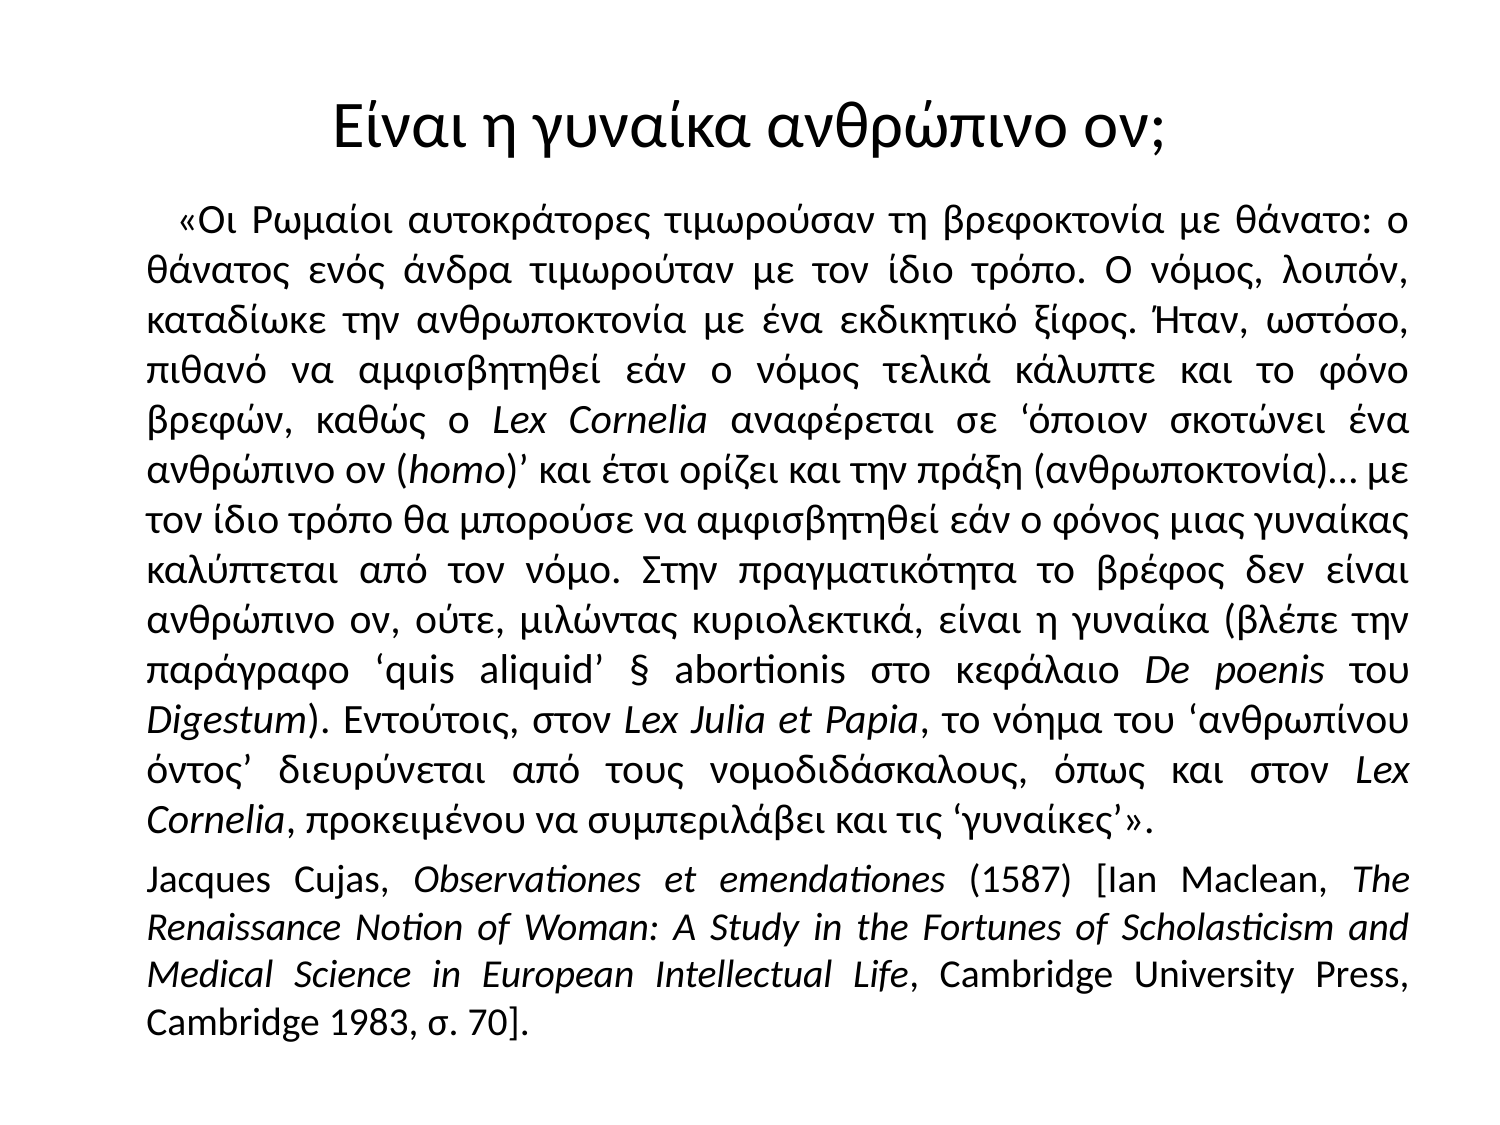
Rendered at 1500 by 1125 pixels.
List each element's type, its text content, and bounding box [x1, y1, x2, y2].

title Είναι η γυναίκα ανθρώπινο ον; [75, 45, 1425, 184]
list «Οι Ρωμαίοι αυτοκράτορες τιμωρούσαν τη βρεφοκτονία με θάνατο: ο θάνατος ενός άνδρα τιμωρούταν με τον ίδιο τρόπο. Ο νόμος, λοιπόν, καταδίωκε την ανθρωποκτονία με ένα εκδικητικό ξίφος. Ήταν, ωστόσο, πιθανό να αμφισβητηθεί εάν ο νόμος τελικά κάλυπτε και το φόνο βρεφών, καθώς ο Lex Cornelia αναφέρεται σε ‘όποιον σκοτώνει ένα ανθρώπινο ον (homo)’ και έτσι ορίζει και την πράξη (ανθρωποκτονία)… με τον ίδιο τρόπο θα μπορούσε να αμφισβητηθεί εάν ο φόνος μιας γυναίκας καλύπτεται από τον νόμο. Στην πραγματικότητα το βρέφος δεν είναι ανθρώπινο ον, ούτε, μιλώντας κυριολεκτικά, είναι η γυναίκα (βλέπε την παράγραφο ‘quis aliquid’ § abortionis στο κεφάλαιο De poenis του Digestum). Εντούτοις, στον Lex Julia et Papia, το νόημα του ‘ανθρωπίνου όντος’ διευρύνεται από τους νομοδιδάσκαλους, όπως και στον Lex Cornelia, προκειμένου να συμπεριλάβει και τις ‘γυναίκες’». Jacques Cujas, Observationes et emendationes (1587) [Ian Maclean, The Renaissance Notion of Woman: A Study in the Fortunes of Scholasticism and Medical Science in European Intellectual Life, Cambridge University Press, Cambridge 1983, σ. 70]. [75, 184, 1425, 1005]
